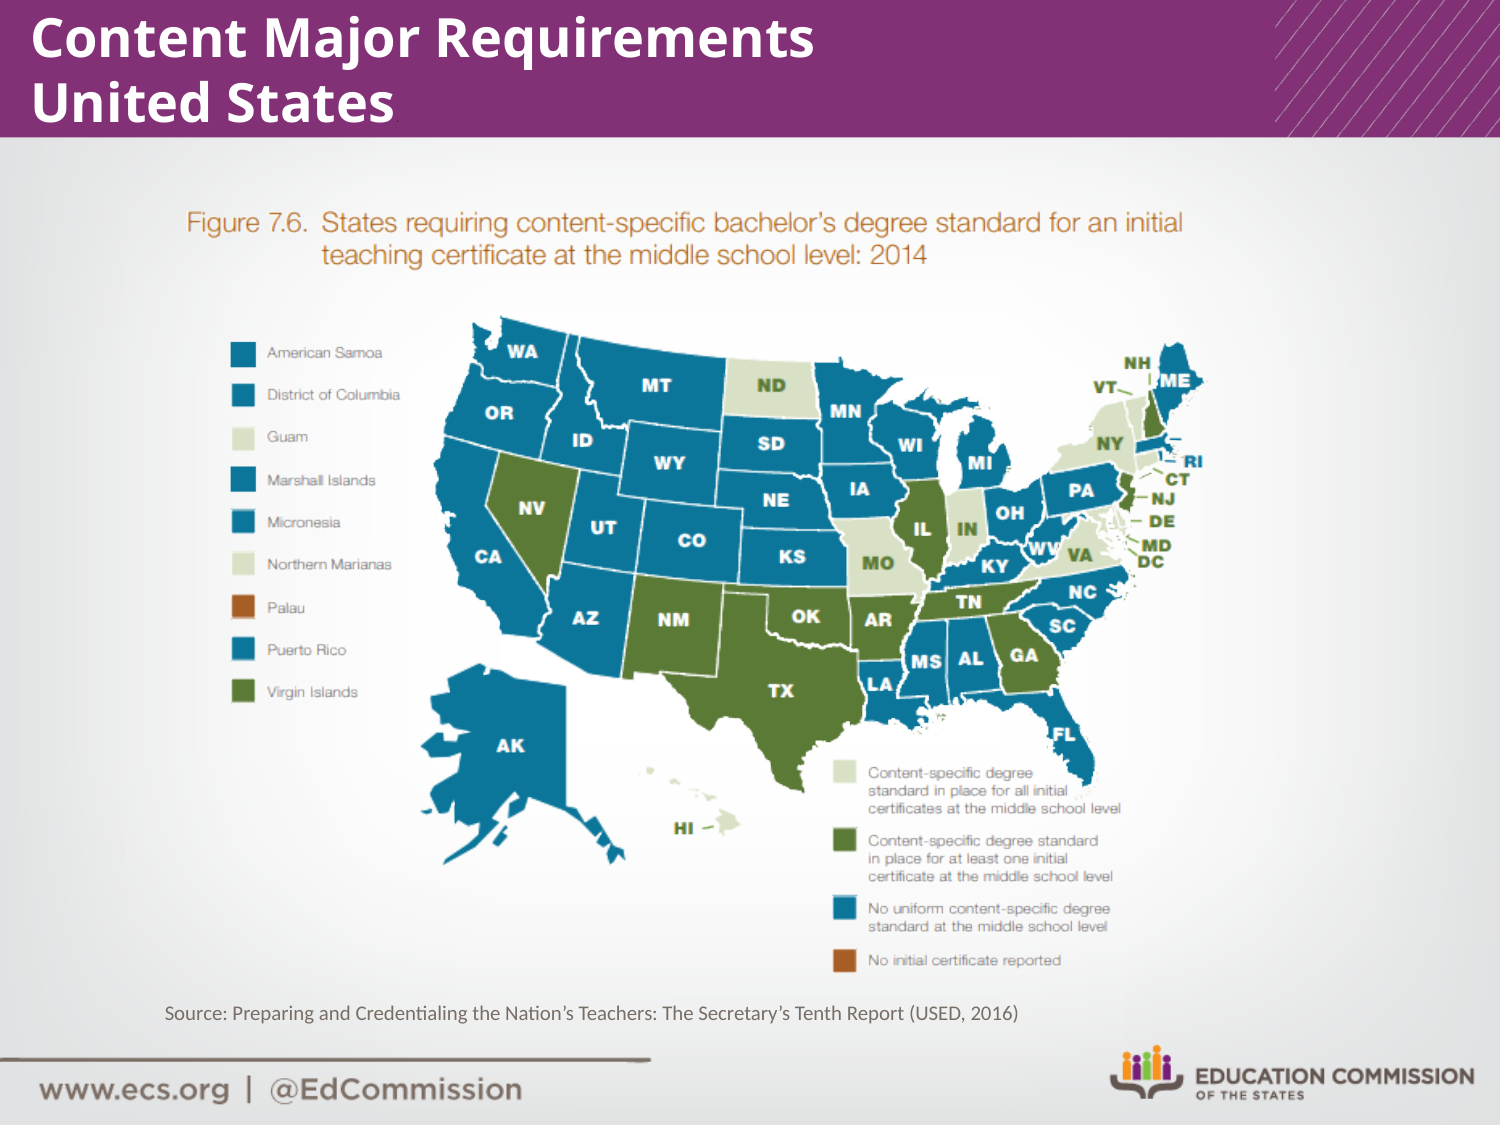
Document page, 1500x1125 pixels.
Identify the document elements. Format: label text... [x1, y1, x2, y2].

title Content Major Requirements United States - 5 [0, 0, 1275, 138]
picture [0, 0, 1500, 1125]
text_box Source: Preparing and Credentialing the Nation’s Teachers: The Secretary’s Tenth Report (USED, 2016) [149, 998, 1188, 1032]
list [149, 174, 1301, 990]
